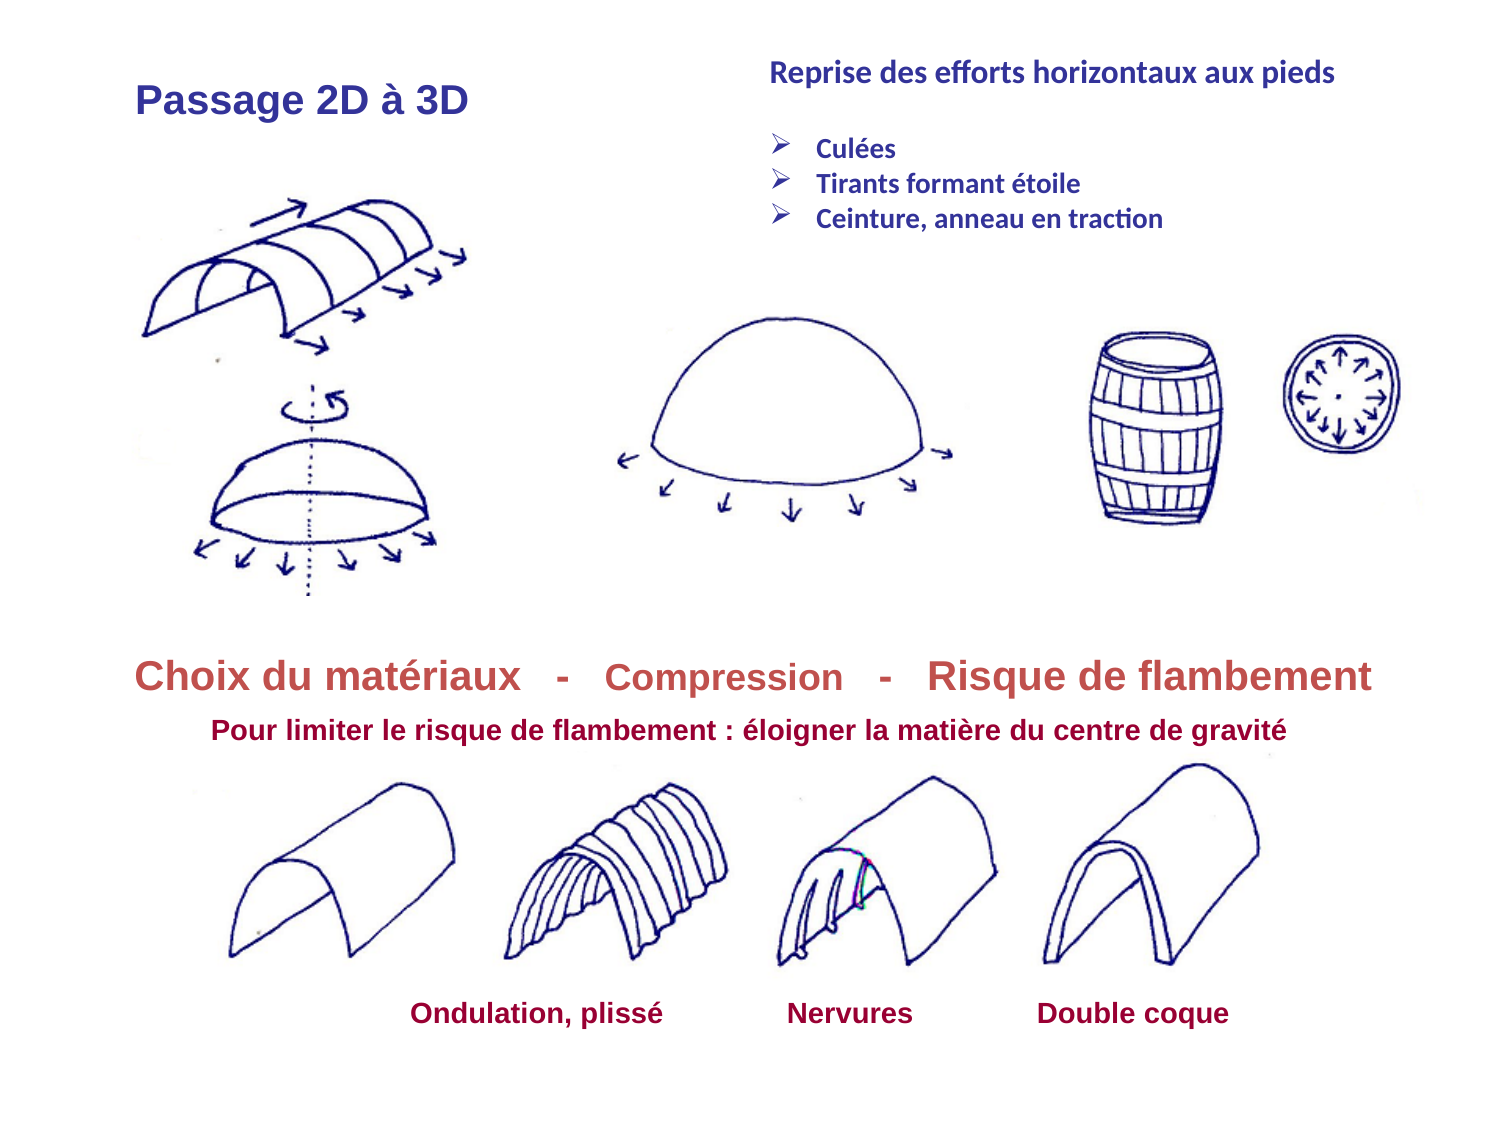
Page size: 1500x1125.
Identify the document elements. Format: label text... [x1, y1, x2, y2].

picture [123, 184, 495, 596]
picture [596, 299, 970, 527]
text_box Reprise des efforts horizontaux aux pieds Culées Tirants formant étoile Ceinture, anneau en traction [754, 42, 1351, 288]
picture [1061, 302, 1430, 542]
text_box Ondulation, plissé Nervures Double coque [395, 996, 1317, 1038]
text_box Passage 2D à 3D [120, 65, 485, 131]
text_box Pour limiter le risque de flambement : éloigner la matière du centre de gravité [196, 704, 1304, 749]
picture [170, 751, 1341, 988]
text_box Choix du matériaux - Compression - Risque de flambement [119, 641, 1388, 706]
